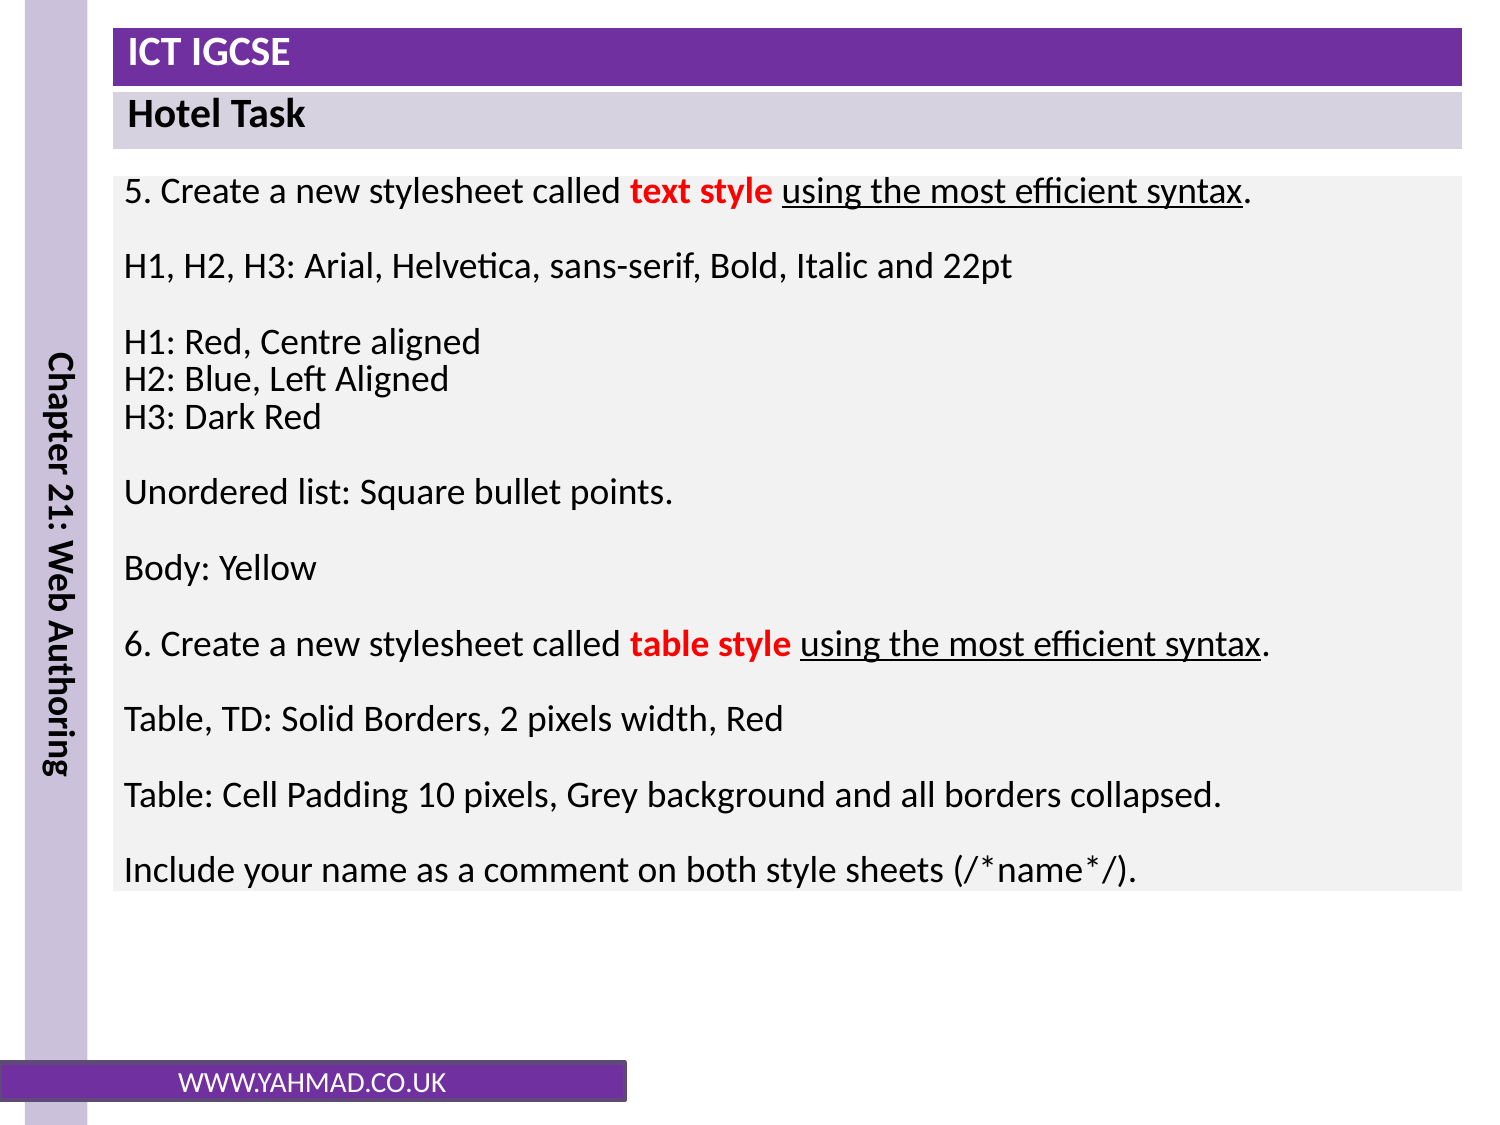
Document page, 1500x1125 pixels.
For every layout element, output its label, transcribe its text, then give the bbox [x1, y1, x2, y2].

table_header 5. Create a new stylesheet called text style using the most efficient syntax. H1, H2, H3: Arial, Helvetica, sans-serif, Bold, Italic and 22pt H1: Red, Centre aligned H2: Blue, Left Aligned H3: Dark Red Unordered list: Square bullet points. Body: Yellow 6. Create a new stylesheet called table style using the most efficient syntax. Table, TD: Solid Borders, 2 pixels width, Red Table: Cell Padding 10 pixels, Grey background and all borders collapsed. Include your name as a comment on both style sheets (/*name*/). [113, 176, 1462, 891]
